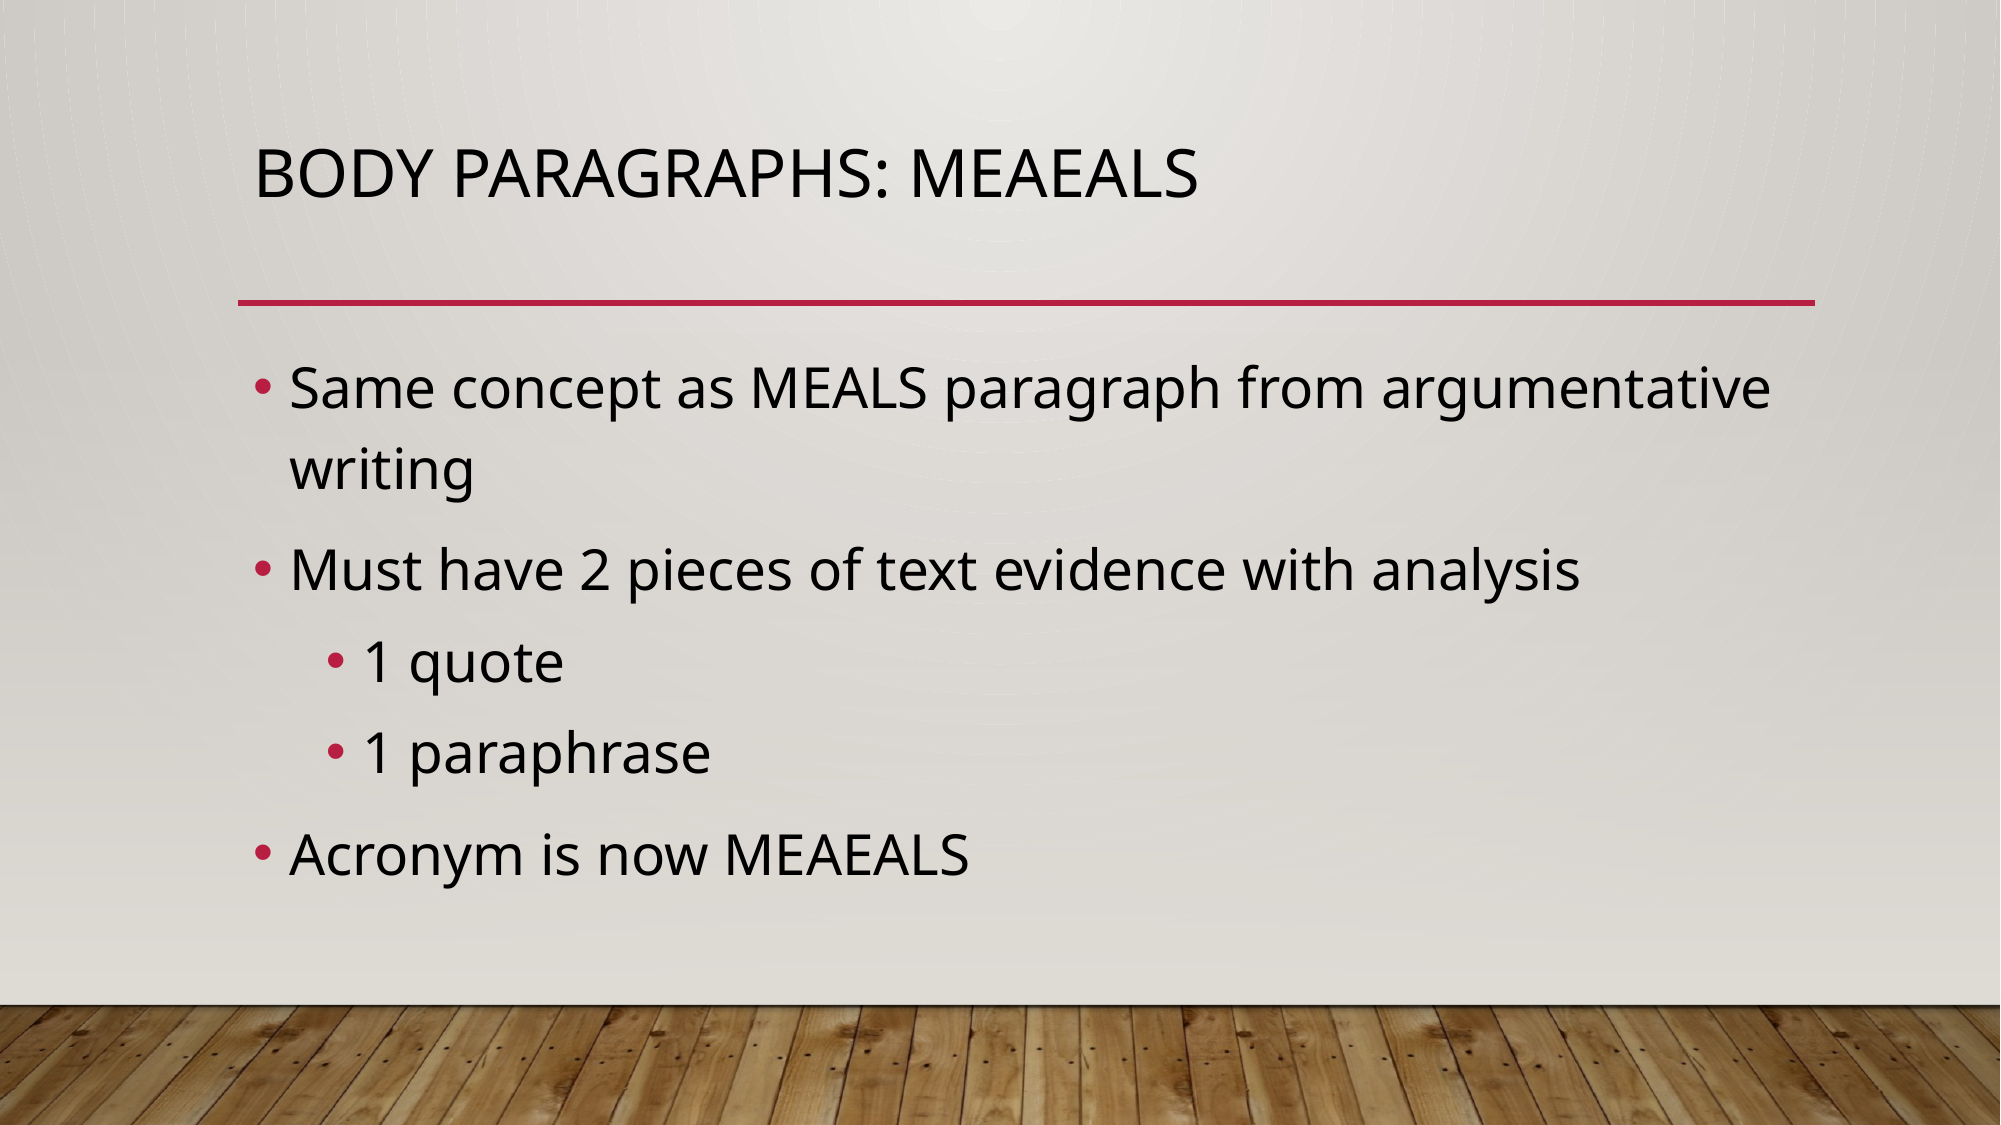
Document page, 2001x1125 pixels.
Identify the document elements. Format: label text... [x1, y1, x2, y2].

list Same concept as MEALS paragraph from argumentative writing Must have 2 pieces of text evidence with analysis 1 quote 1 paraphrase Acronym is now MEAEALS [238, 330, 1814, 897]
title Body Paragraphs: MEAEALS [238, 131, 1814, 305]
picture [0, 1005, 2000, 1125]
